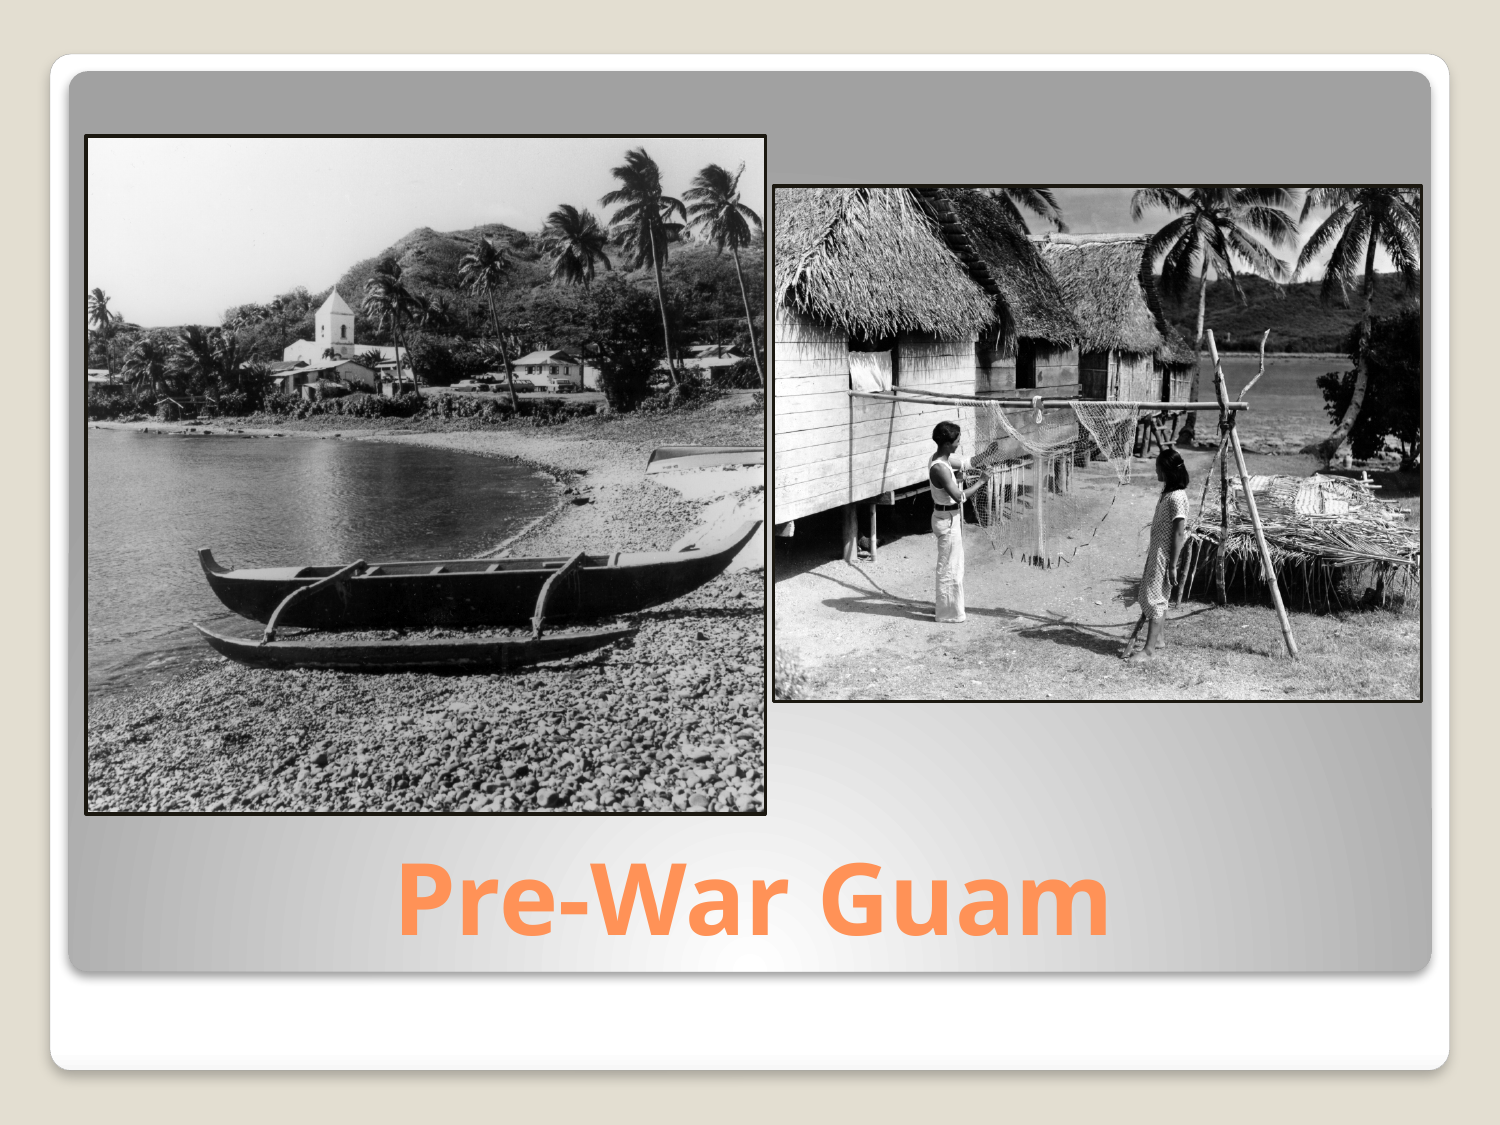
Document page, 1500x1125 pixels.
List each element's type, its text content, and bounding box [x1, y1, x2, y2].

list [774, 187, 1420, 700]
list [87, 137, 764, 813]
title Pre-War Guam [82, 817, 1425, 963]
